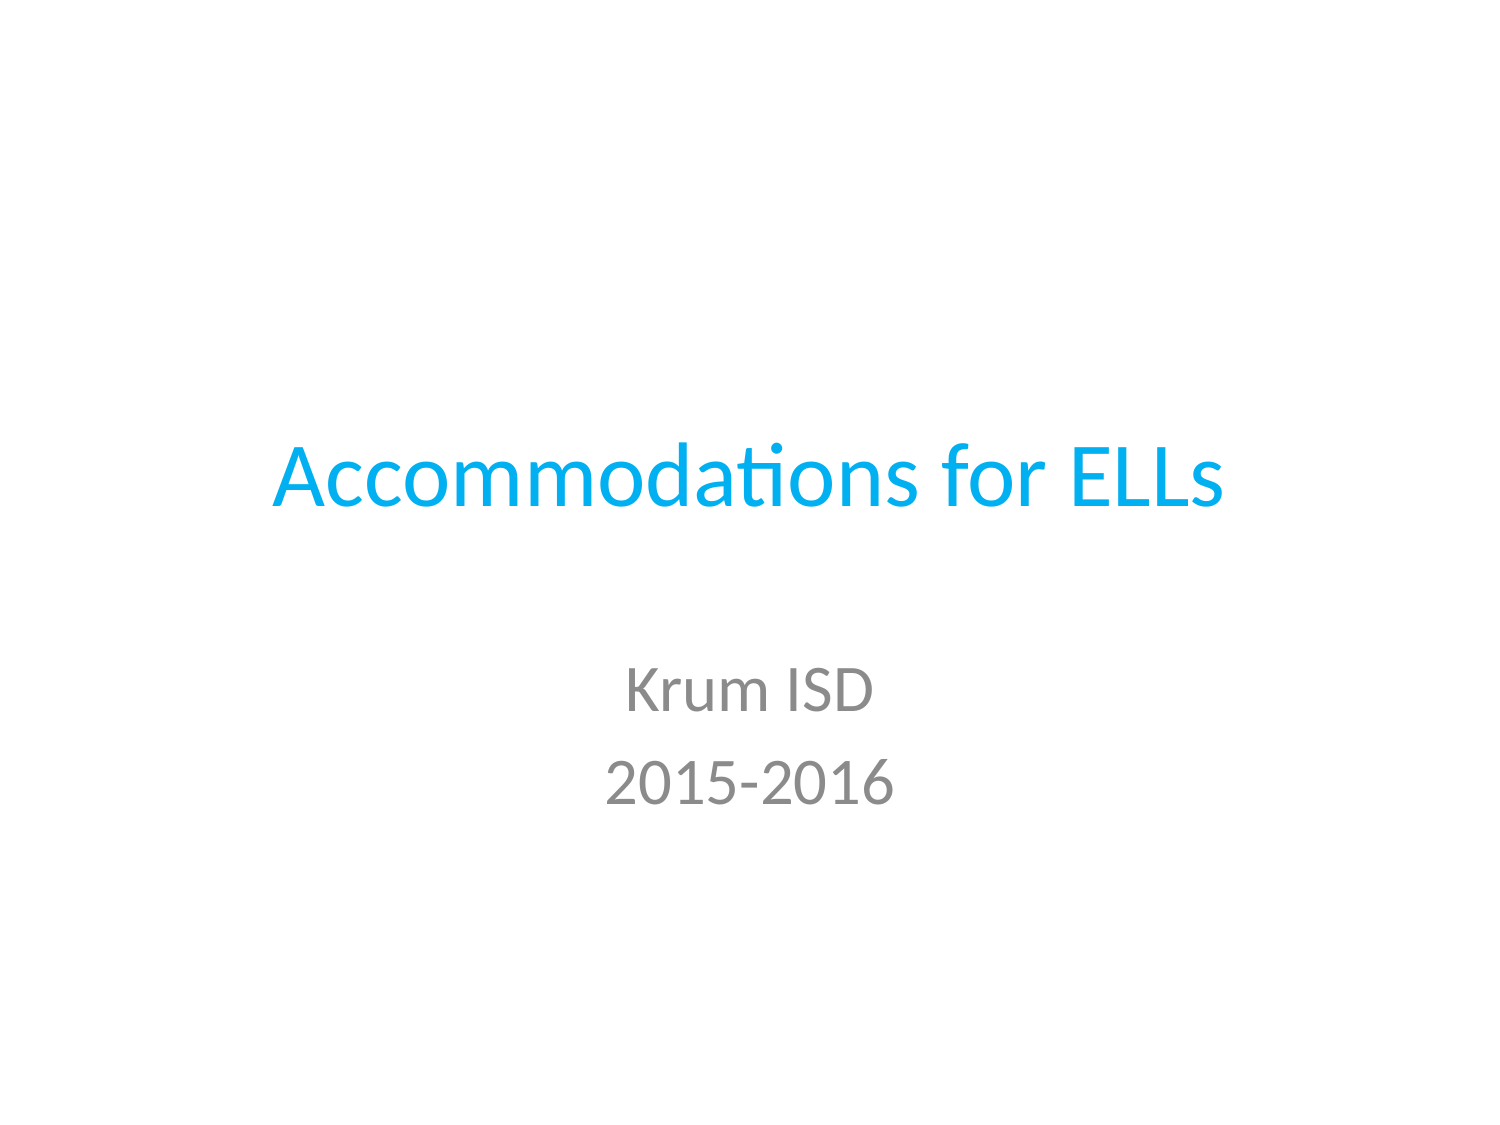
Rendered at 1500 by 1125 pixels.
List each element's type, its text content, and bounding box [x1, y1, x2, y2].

title Accommodations for ELLs [112, 349, 1388, 591]
subtitle Krum ISD 2015-2016 [225, 637, 1275, 925]
